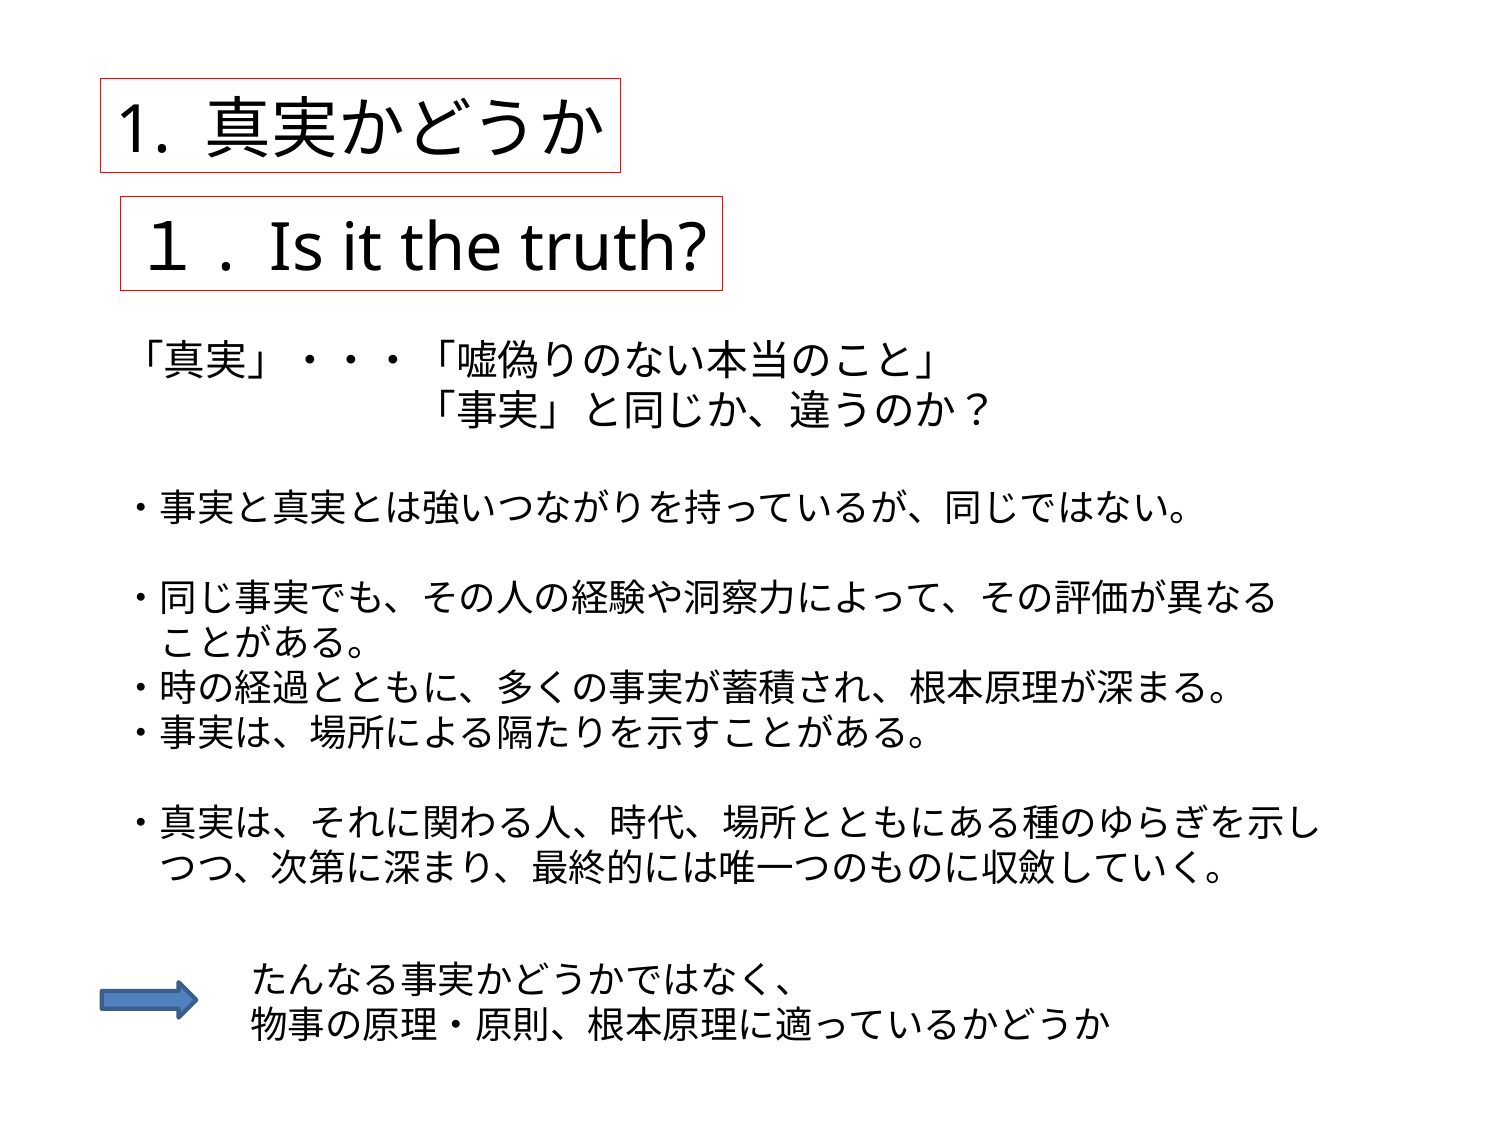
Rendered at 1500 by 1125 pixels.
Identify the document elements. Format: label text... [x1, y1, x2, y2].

text_box 「真実」・・・「嘘偽りのない本当のこと」 「事実」と同じか、違うのか？ ・事実と真実とは強いつながりを持っているが、同じではない。 ・同じ事実でも、その人の経験や洞察力によって、その評価が異なる ことがある。 ・時の経過とともに、多くの事実が蓄積され、根本原理が深まる。 ・事実は、場所による隔たりを示すことがある。 ・真実は、それに関わる人、時代、場所とともにある種のゆらぎを示し つつ、次第に深まり、最終的には唯一つのものに収斂していく。 [107, 326, 1338, 987]
text_box 1. 真実かどうか [100, 78, 621, 173]
text_box １. Is it the truth? [120, 196, 723, 291]
text_box たんなる事実かどうかではなく、 物事の原理・原則、根本原理に適っているかどうか [235, 948, 1127, 1054]
text_box [99, 980, 199, 1020]
